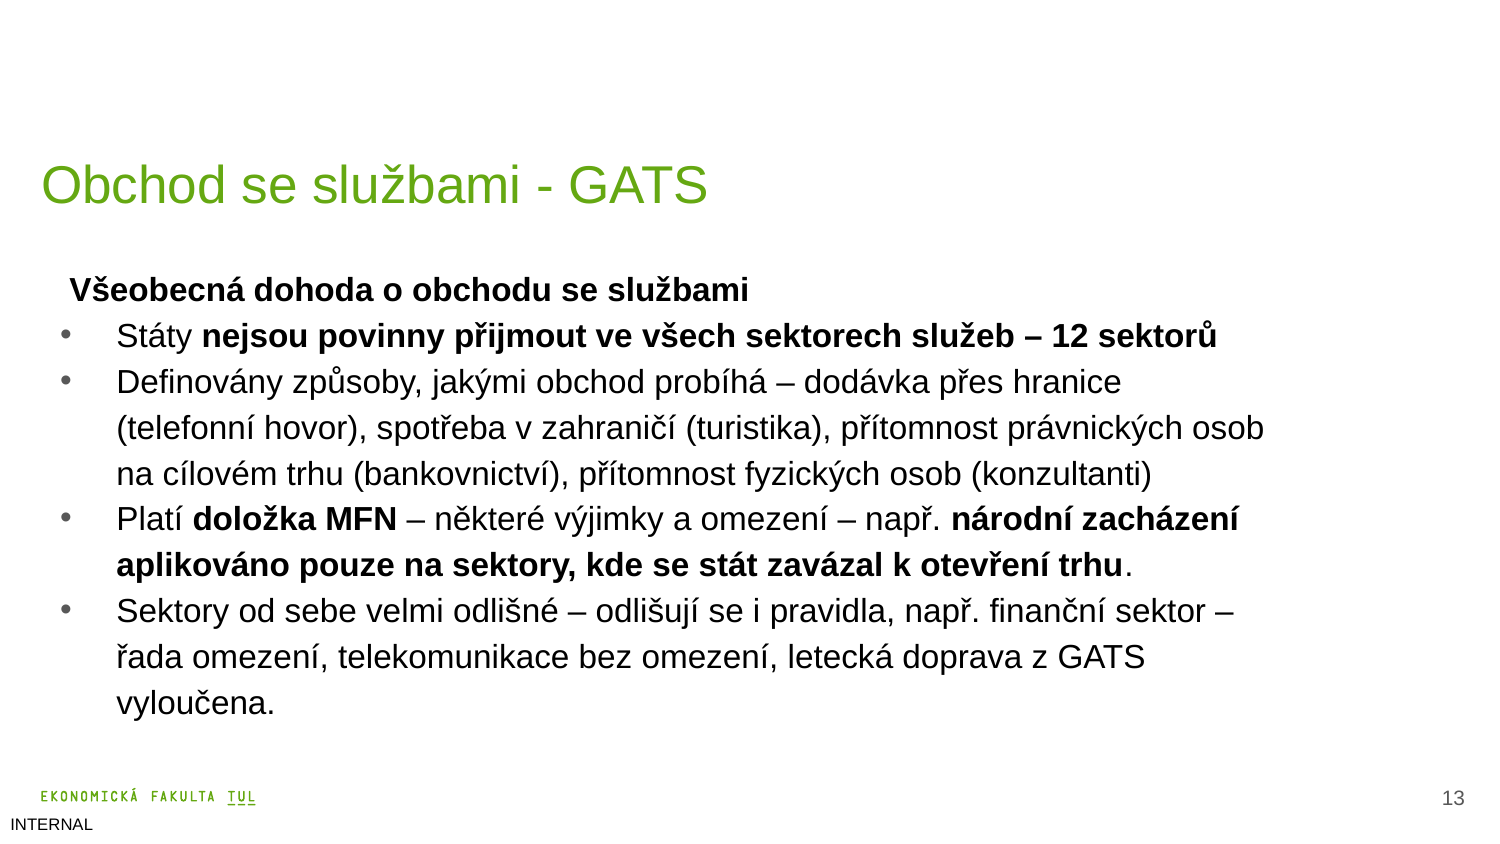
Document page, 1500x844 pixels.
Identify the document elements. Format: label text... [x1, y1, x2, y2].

title Obchod se službami - GATS [40, 135, 1282, 231]
list Všeobecná dohoda o obchodu se službami Státy nejsou povinny přijmout ve všech sektorech služeb – 12 sektorů Definovány způsoby, jakými obchod probíhá – dodávka přes hranice (telefonní hovor), spotřeba v zahraničí (turistika), přítomnost právnických osob na cílovém trhu (bankovnictví), přítomnost fyzických osob (konzultanti) Platí doložka MFN – některé výjimky a omezení – např. národní zacházení aplikováno pouze na sektory, kde se stát zavázal k otevření trhu. Sektory od sebe velmi odlišné – odlišují se i pravidla, např. finanční sektor – řada omezení, telekomunikace bez omezení, letecká doprava z GATS vyloučena. [40, 238, 1282, 745]
slide_number 14 [1424, 770, 1481, 824]
